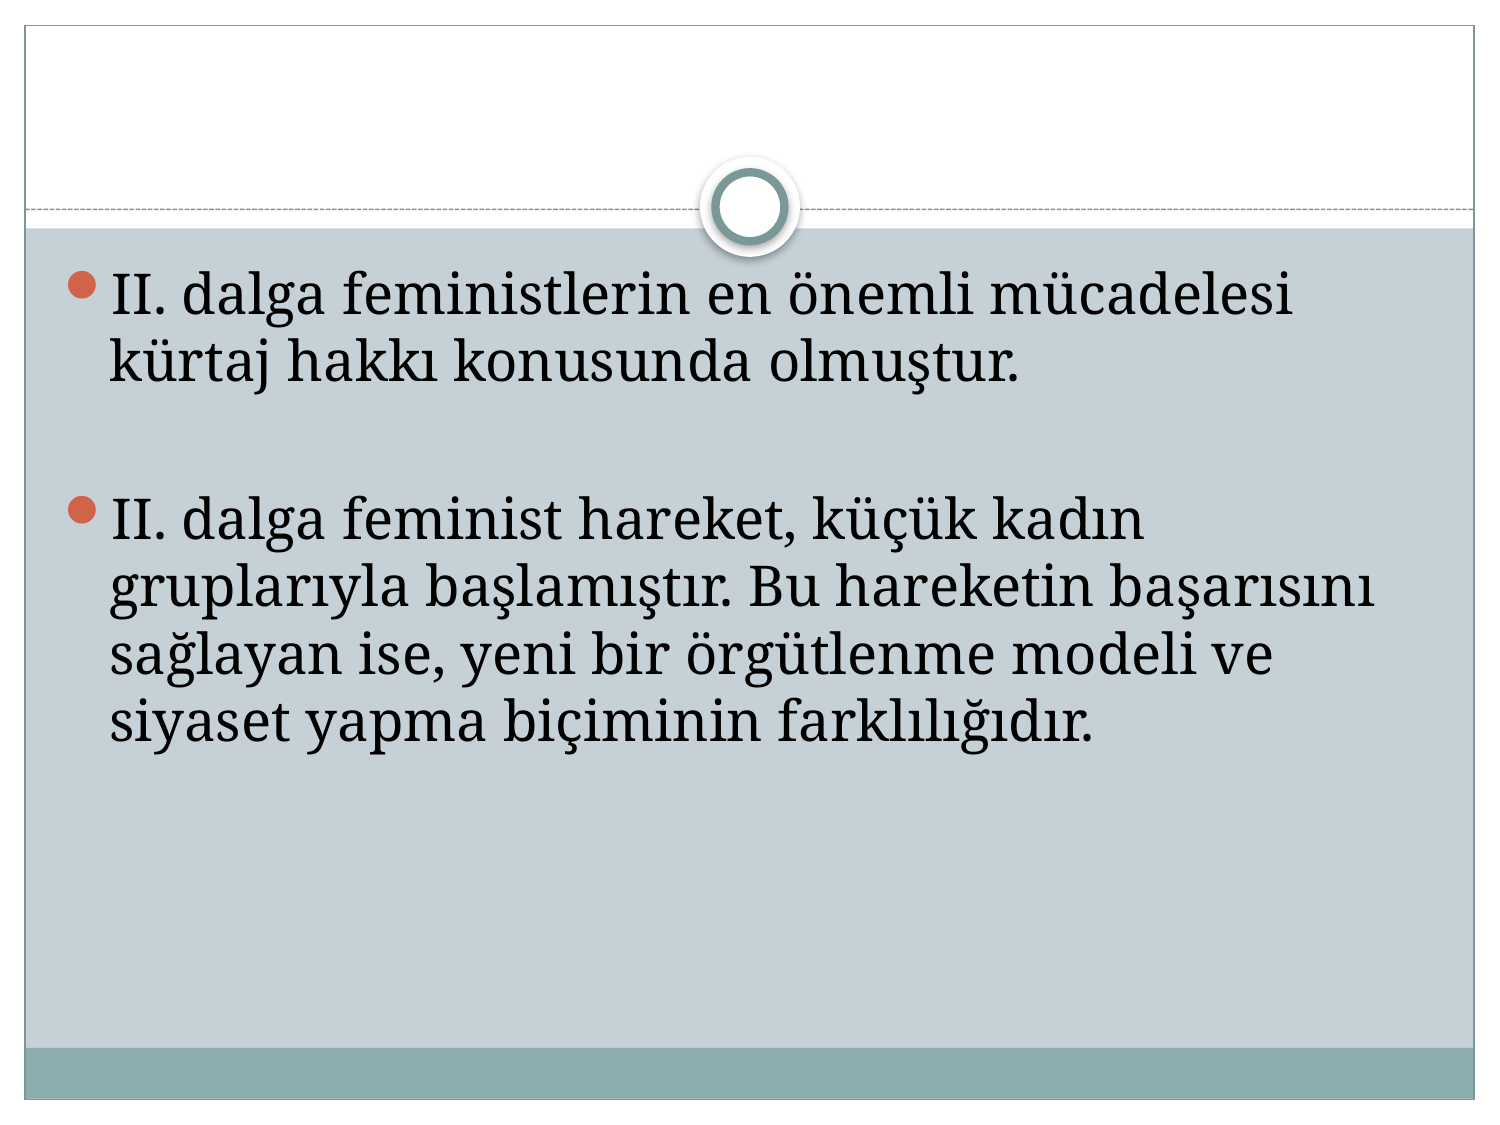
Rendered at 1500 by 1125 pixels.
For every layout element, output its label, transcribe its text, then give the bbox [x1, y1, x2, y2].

list II. dalga feministlerin en önemli mücadelesi kürtaj hakkı konusunda olmuştur. II. dalga feminist hareket, küçük kadın gruplarıyla başlamıştır. Bu hareketin başarısını sağlayan ise, yeni bir örgütlenme modeli ve siyaset yapma biçiminin farklılığıdır. [49, 250, 1445, 1001]
